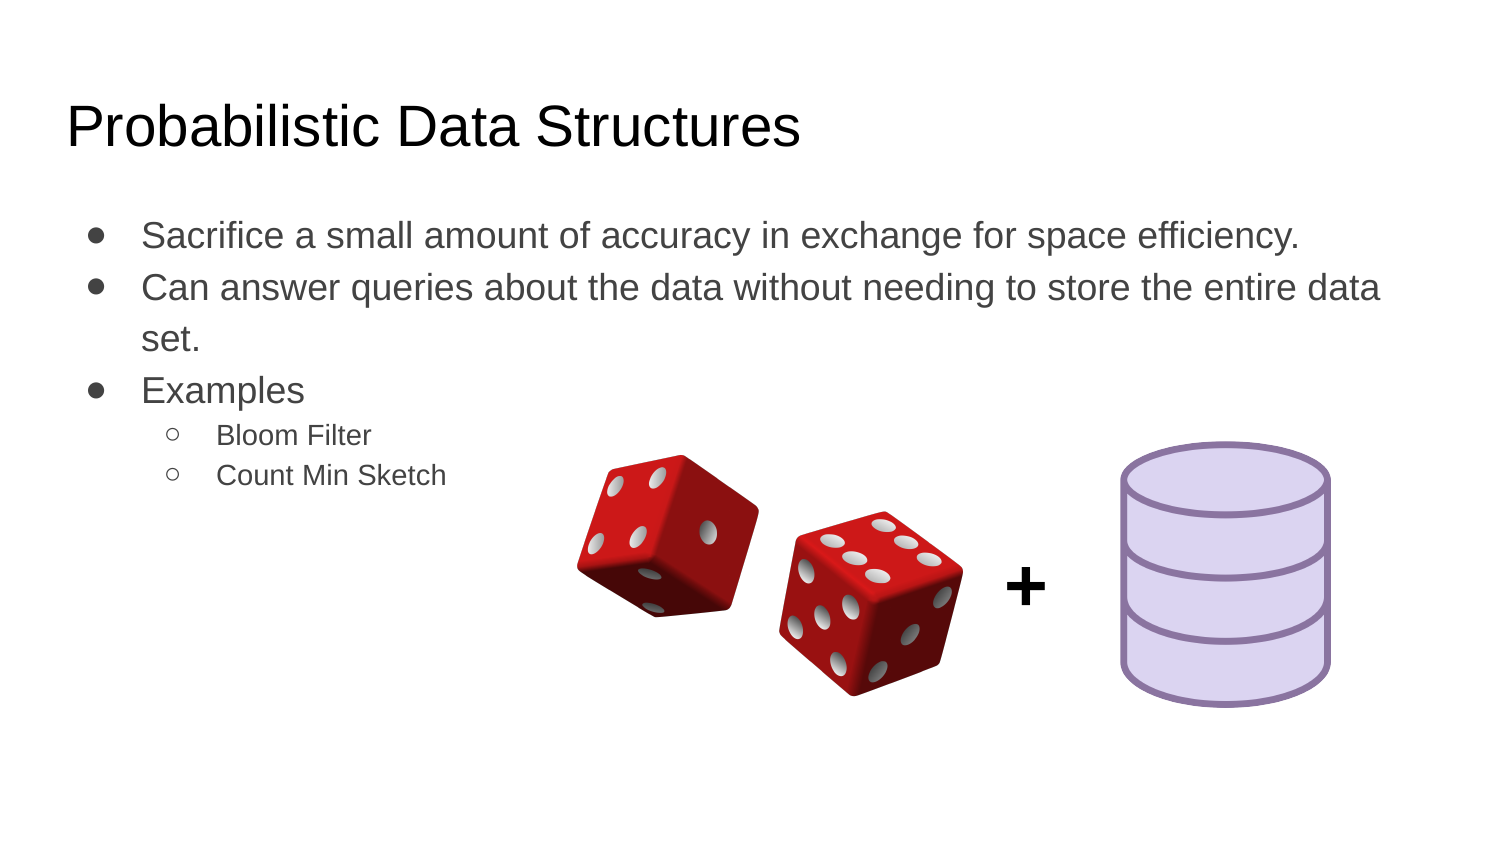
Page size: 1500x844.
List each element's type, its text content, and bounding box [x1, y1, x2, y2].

picture [1085, 434, 1366, 715]
picture [569, 446, 971, 704]
text_box + [989, 521, 1067, 629]
list Sacrifice a small amount of accuracy in exchange for space efficiency. Can answer queries about the data without needing to store the entire data set. Examples Bloom Filter Count Min Sketch [51, 189, 1449, 506]
title Probabilistic Data Structures [51, 72, 1449, 167]
